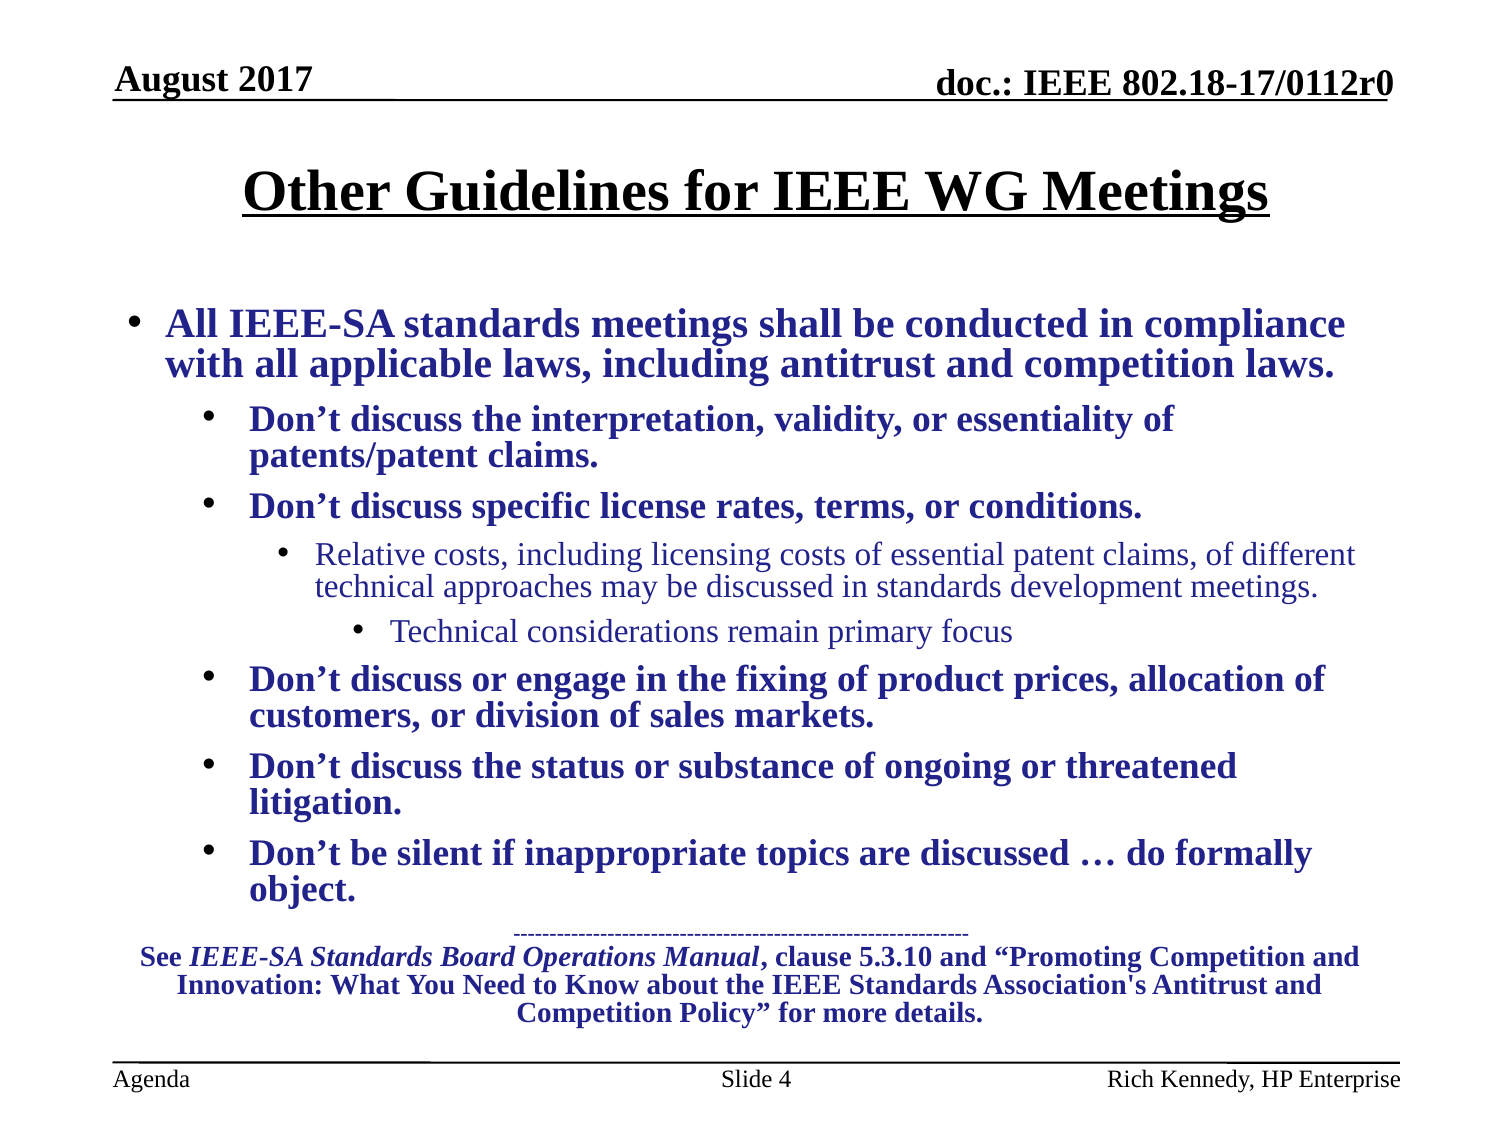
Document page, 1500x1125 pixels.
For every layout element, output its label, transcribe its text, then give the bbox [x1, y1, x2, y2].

text_box All IEEE-SA standards meetings shall be conducted in compliance with all applicable laws, including antitrust and competition laws. Don’t discuss the interpretation, validity, or essentiality of patents/patent claims. Don’t discuss specific license rates, terms, or conditions. Relative costs, including licensing costs of essential patent claims, of different technical approaches may be discussed in standards development meetings. Technical considerations remain primary focus Don’t discuss or engage in the fixing of product prices, allocation of customers, or division of sales markets. Don’t discuss the status or substance of ongoing or threatened litigation. Don’t be silent if inappropriate topics are discussed … do formally object. --------------------------------------------------------------- See IEEE-SA Standards Board Operations Manual, clause 5.3.10 and “Promoting Competition and Innovation: What You Need to Know about the IEEE Standards Association's Antitrust and Competition Policy” for more details. [112, 262, 1388, 938]
slide_number Slide 4 [712, 1061, 800, 1123]
text_box [87, 37, 1438, 163]
footer Rich Kennedy, HP Enterprise [878, 1061, 1402, 1093]
title Other Guidelines for IEEE WG Meetings [62, 112, 1451, 263]
